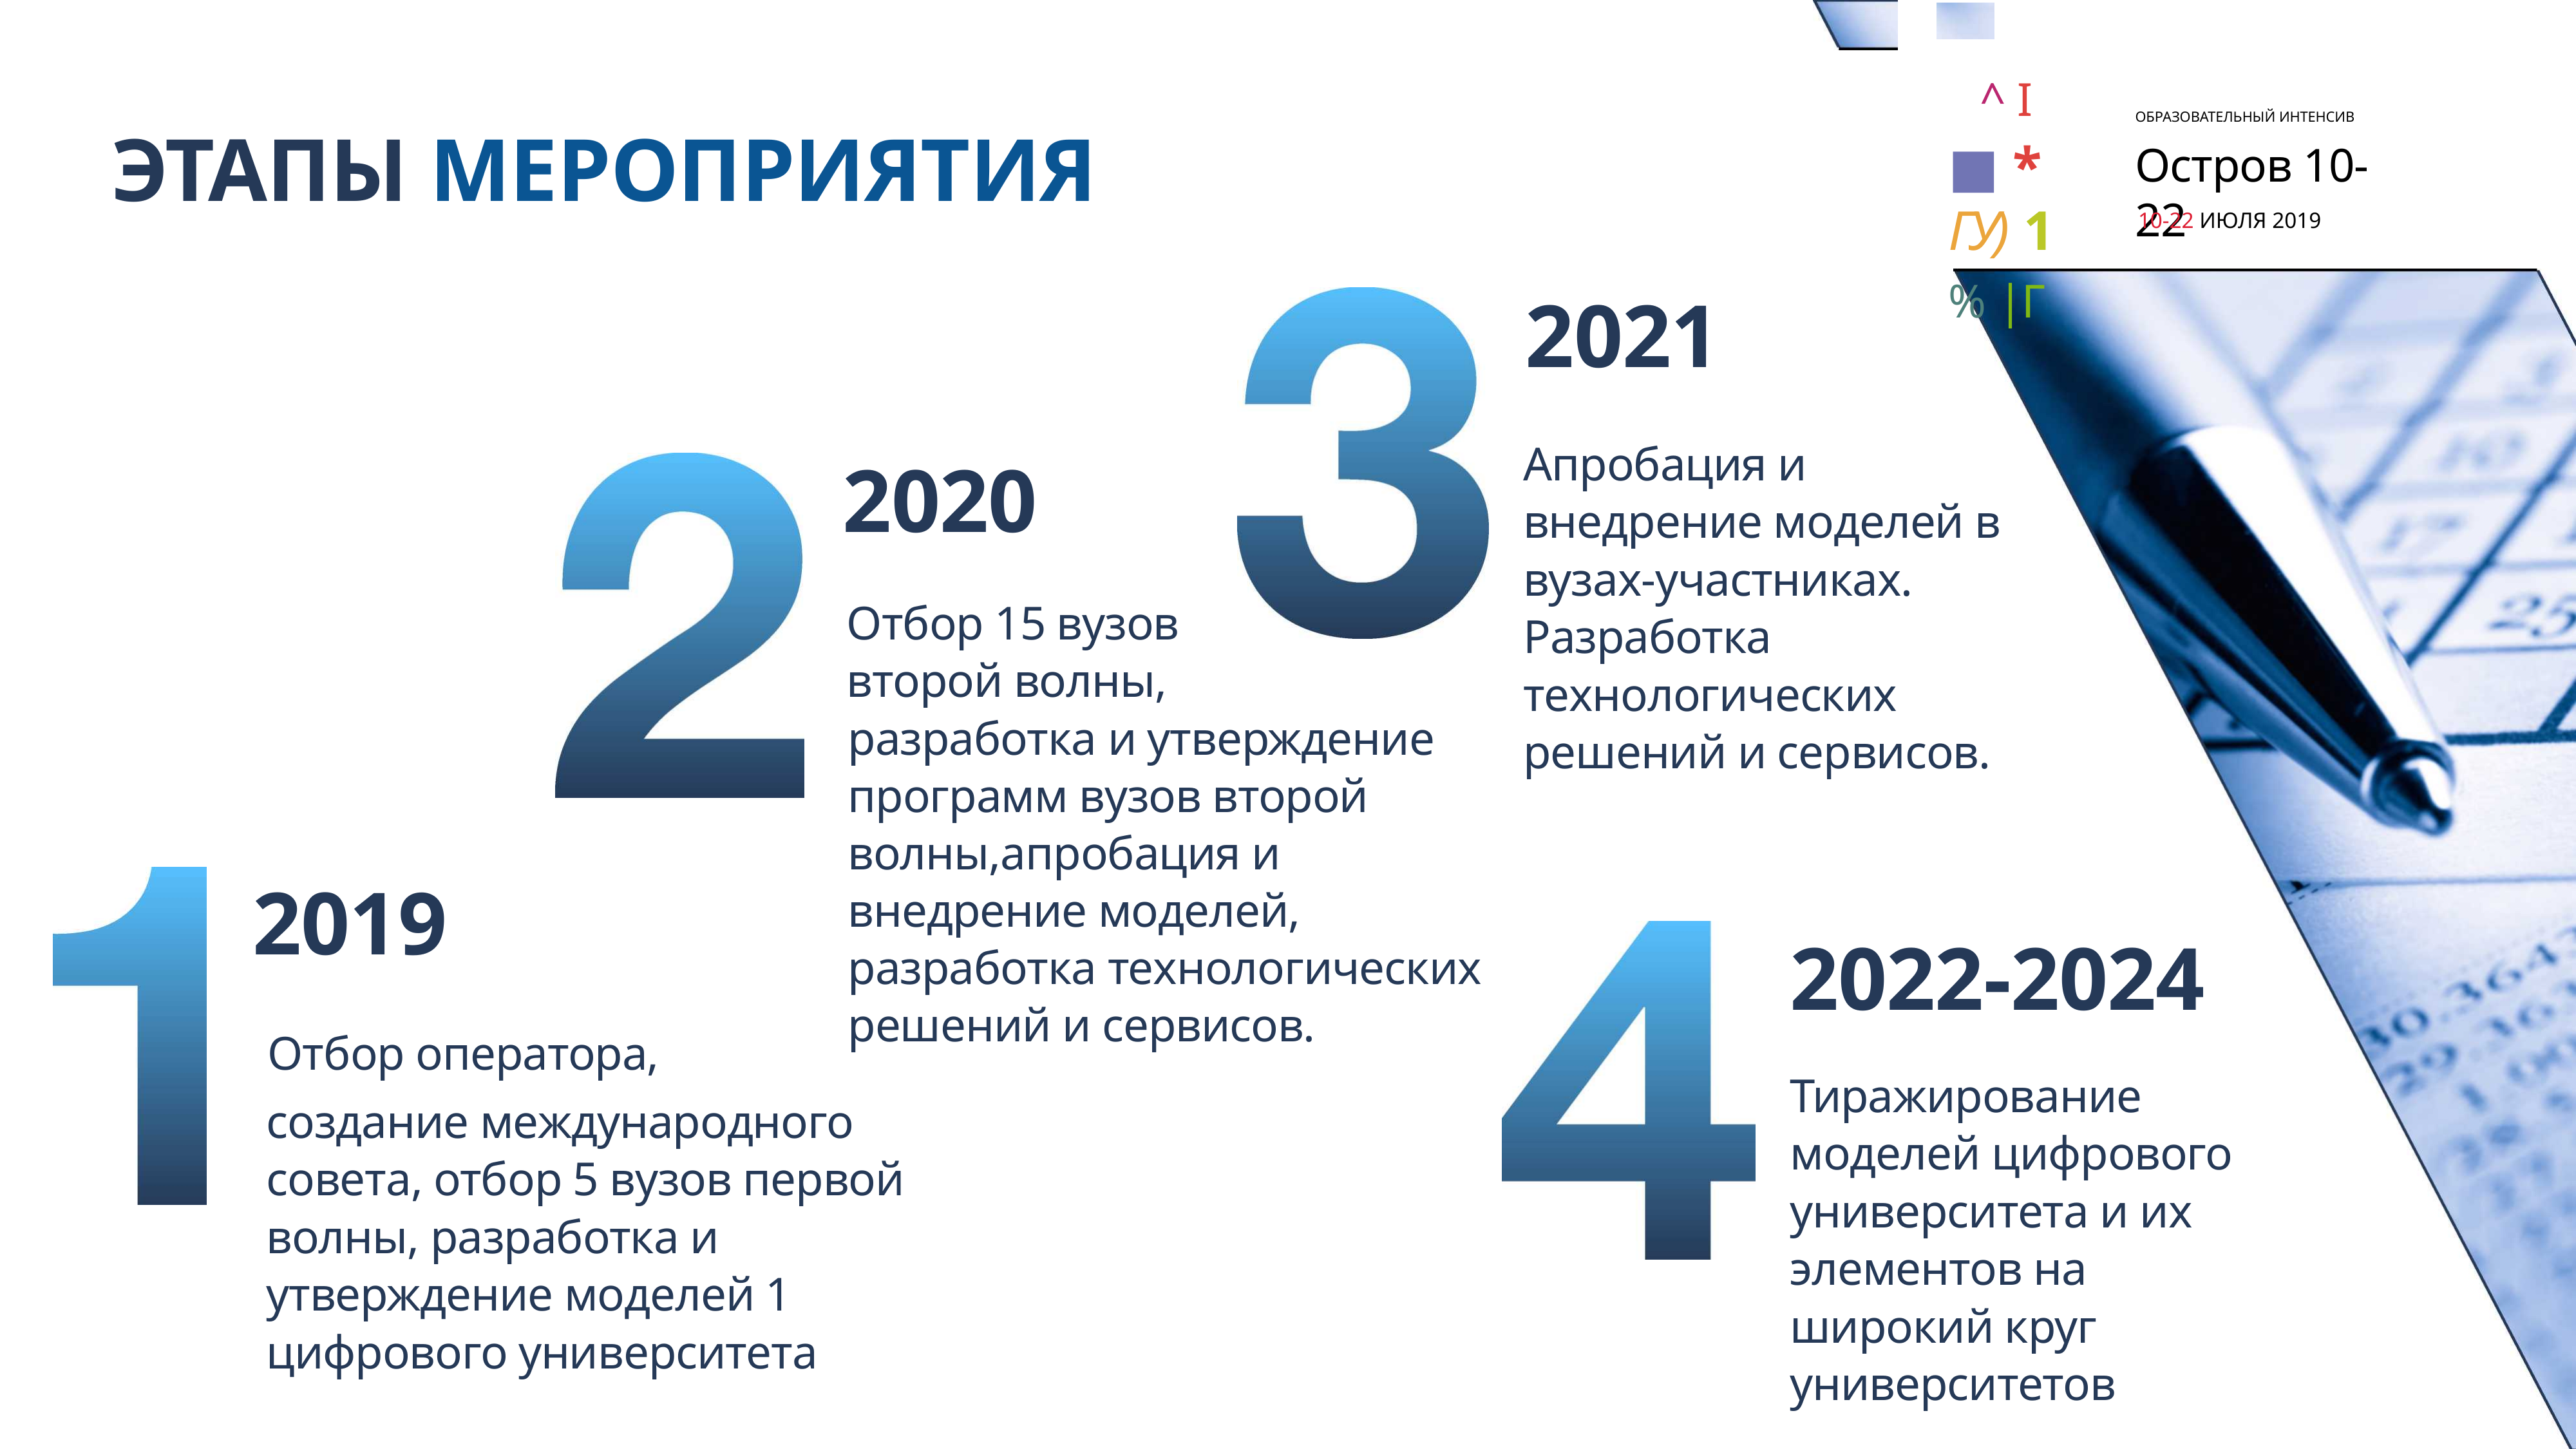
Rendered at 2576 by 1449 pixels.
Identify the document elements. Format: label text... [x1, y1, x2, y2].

text_box Апробация и внедрение моделей в вузах-участниках. Разработка технологических решений и сервисов. [1523, 431, 1950, 776]
text_box Отбор 15 вузов второй волны, [846, 591, 1197, 694]
text_box 2022-2024 Тиражирование моделей цифрового университета и их элементов на широкий круг университетов [1790, 924, 1950, 1385]
text_box ^ I [1980, 70, 2033, 107]
picture [555, 453, 804, 799]
picture [52, 866, 207, 1206]
picture [1237, 287, 1490, 639]
text_box образовательный интенсив Остров 10-22 [2135, 108, 2406, 187]
text_box 2019 [252, 869, 472, 958]
picture [1953, 269, 2576, 1449]
text_box Отбор оператора, [267, 1021, 672, 1068]
text_box 10-22 ИЮЛЯ 2019 [2137, 207, 2336, 229]
picture [1813, 0, 1898, 51]
text_box 2020 [842, 446, 1063, 535]
text_box ЭТАПЫ МЕРОПРИЯТИЯ [111, 115, 1317, 213]
text_box ■ * ГУ) 1 % |Г [1948, 132, 2104, 236]
text_box 2021 [1525, 281, 1732, 370]
picture [1937, 2, 1994, 39]
text_box разработка и утверждение программ вузов второй волны,апробация и внедрение моделей, разработка технологических решений и сервисов. [848, 706, 1508, 1041]
picture [1502, 921, 1756, 1260]
text_box создание международного совета, отбор 5 вузов первой волны, разработка и утверждение моделей 1 цифрового университета [266, 1089, 912, 1357]
